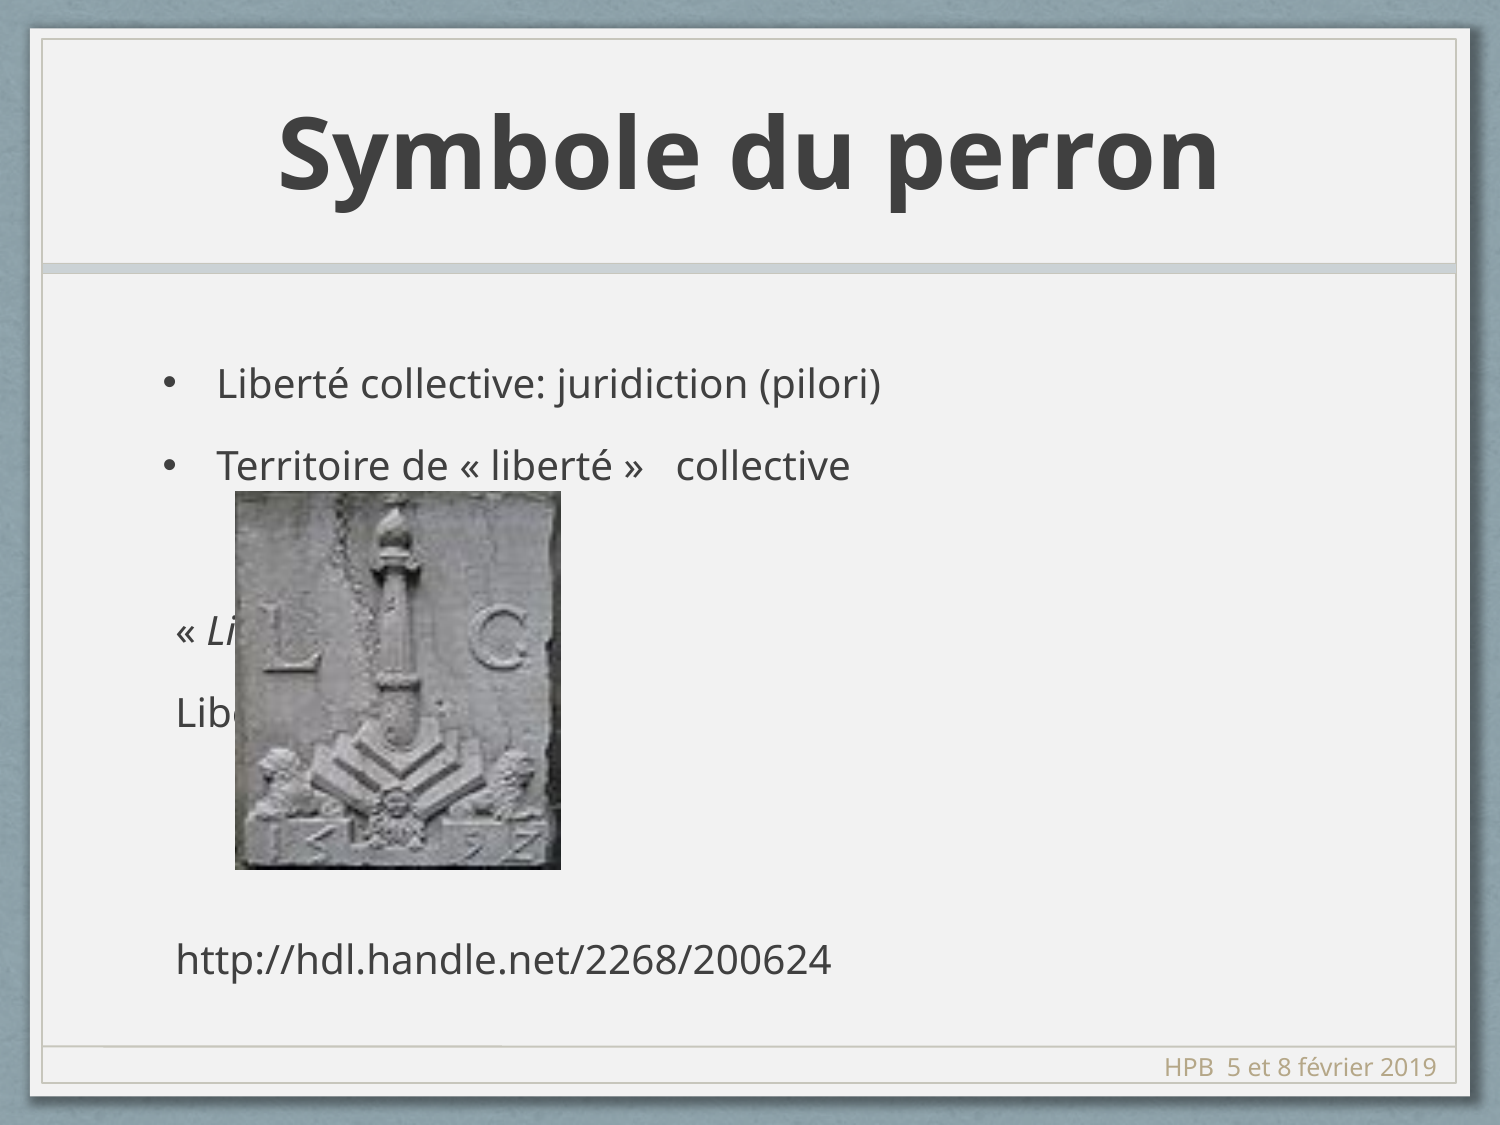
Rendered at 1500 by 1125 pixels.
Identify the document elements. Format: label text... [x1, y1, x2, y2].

title Symbole du perron [147, 40, 1353, 260]
picture [234, 491, 562, 871]
list Liberté collective: juridiction (pilori) Territoire de « liberté » collective « Libertas gentis » Liberté du peuple http://hdl.handle.net/2268/200624 [147, 350, 1353, 995]
footer HPB 5 et 8 février 2019 [977, 1045, 1453, 1088]
